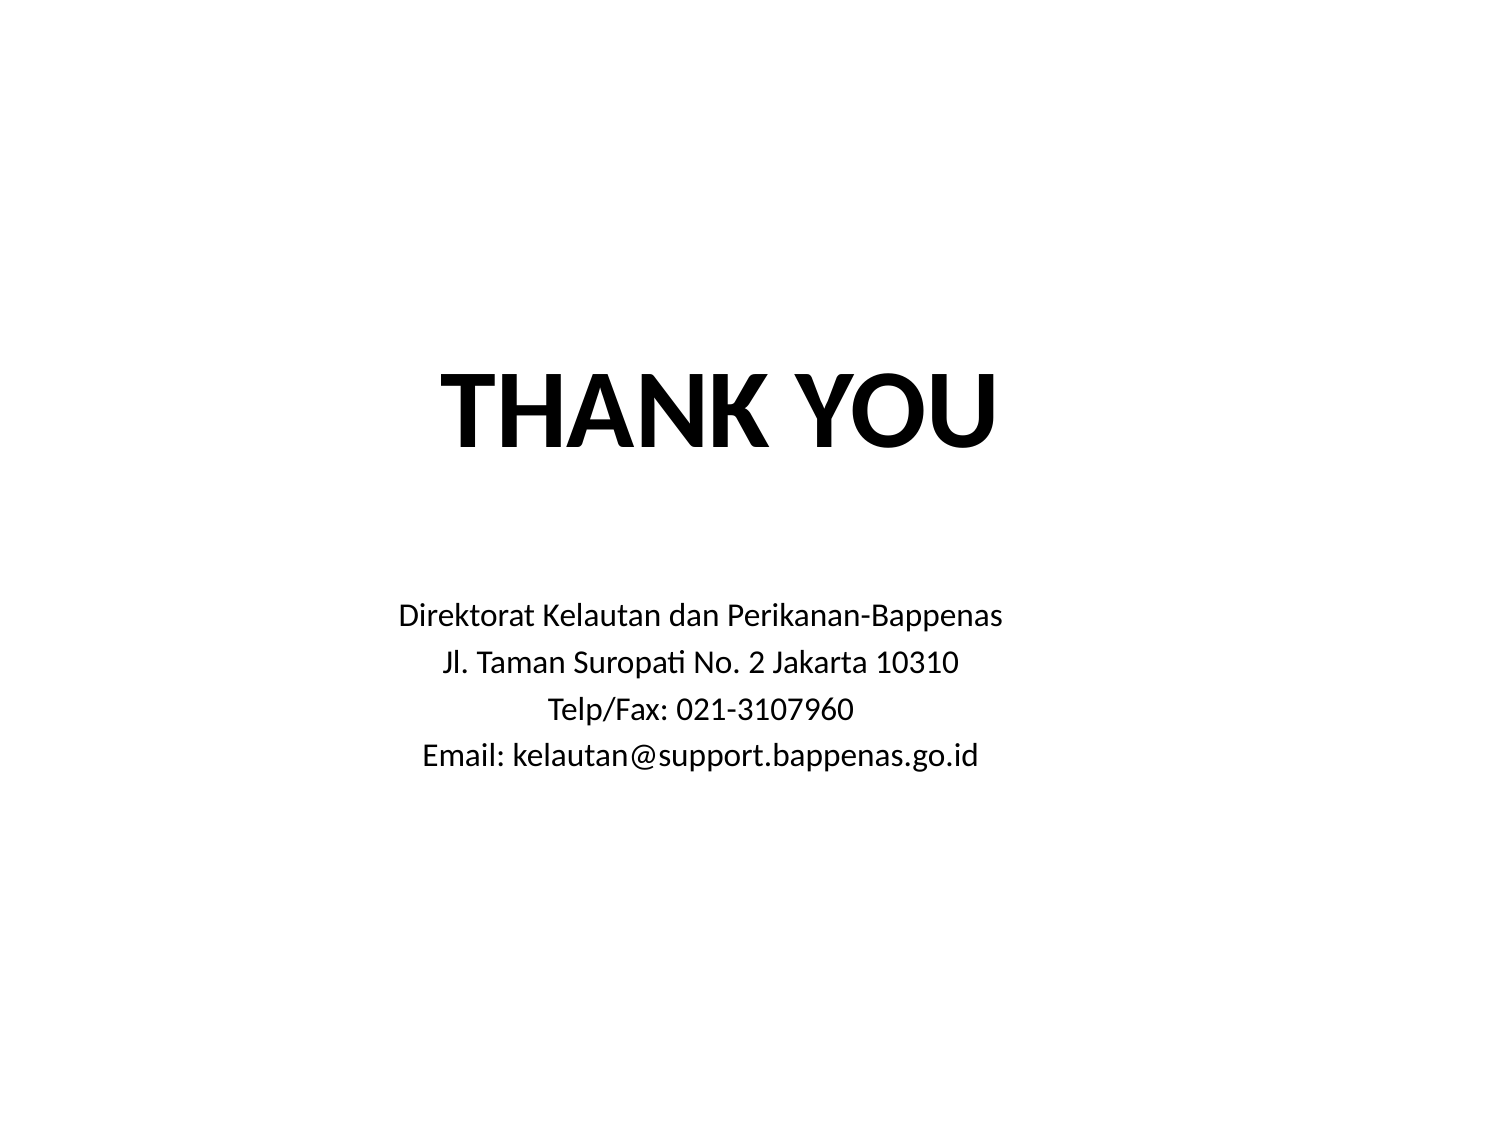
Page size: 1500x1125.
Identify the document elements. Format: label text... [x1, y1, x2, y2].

title THANK YOU [135, 290, 1305, 516]
subtitle Direktorat Kelautan dan Perikanan-Bappenas Jl. Taman Suropati No. 2 Jakarta 10310 Telp/Fax: 021-3107960 Email: kelautan@support.bappenas.go.id [171, 586, 1232, 799]
